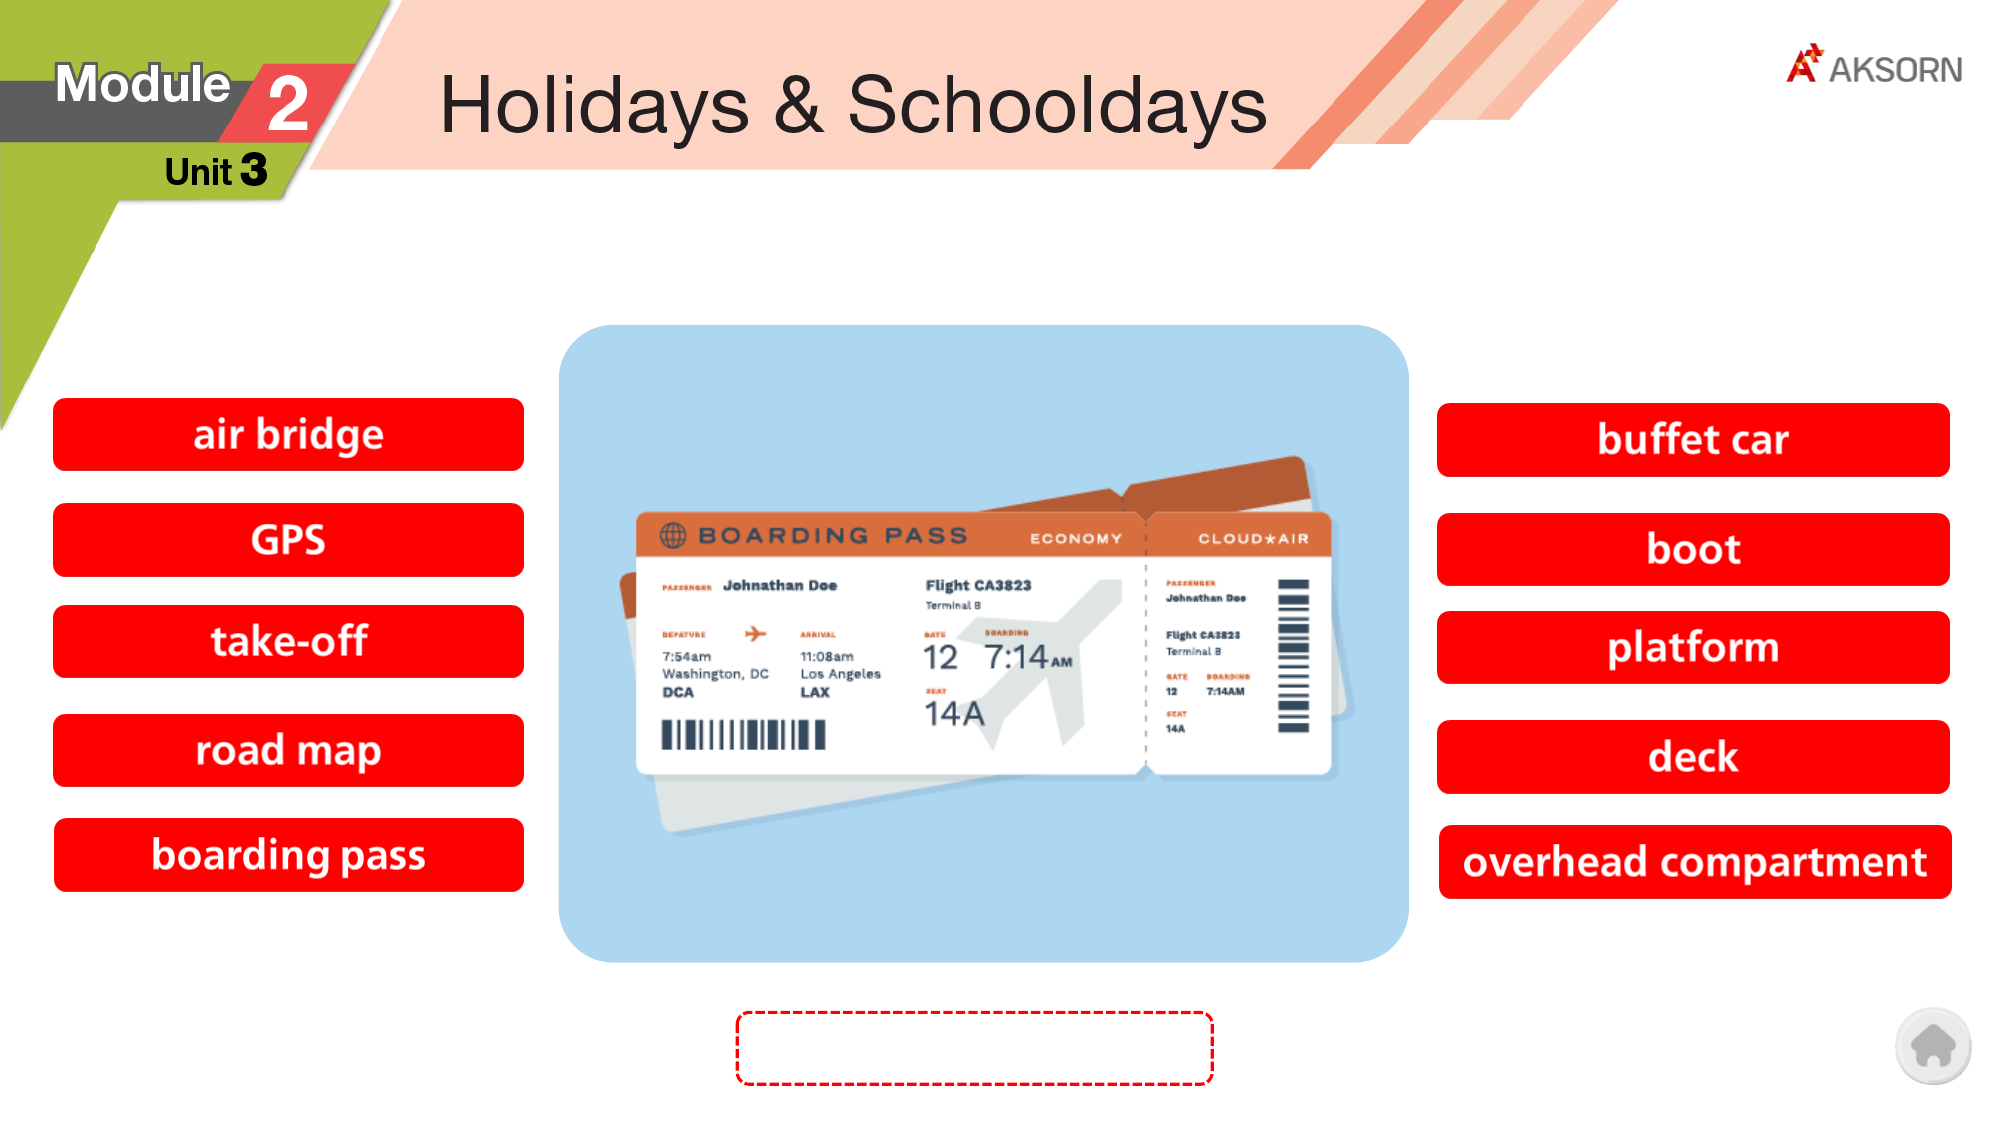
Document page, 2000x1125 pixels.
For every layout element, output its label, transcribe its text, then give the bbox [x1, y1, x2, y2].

picture [53, 816, 525, 906]
picture [1436, 823, 1953, 913]
picture [1436, 719, 1950, 808]
picture [1895, 1007, 1972, 1085]
picture [52, 712, 524, 801]
picture [1436, 609, 1950, 699]
picture [0, 0, 2000, 963]
text_box . [737, 1012, 1213, 1085]
picture [53, 602, 524, 692]
picture [1437, 510, 1950, 600]
